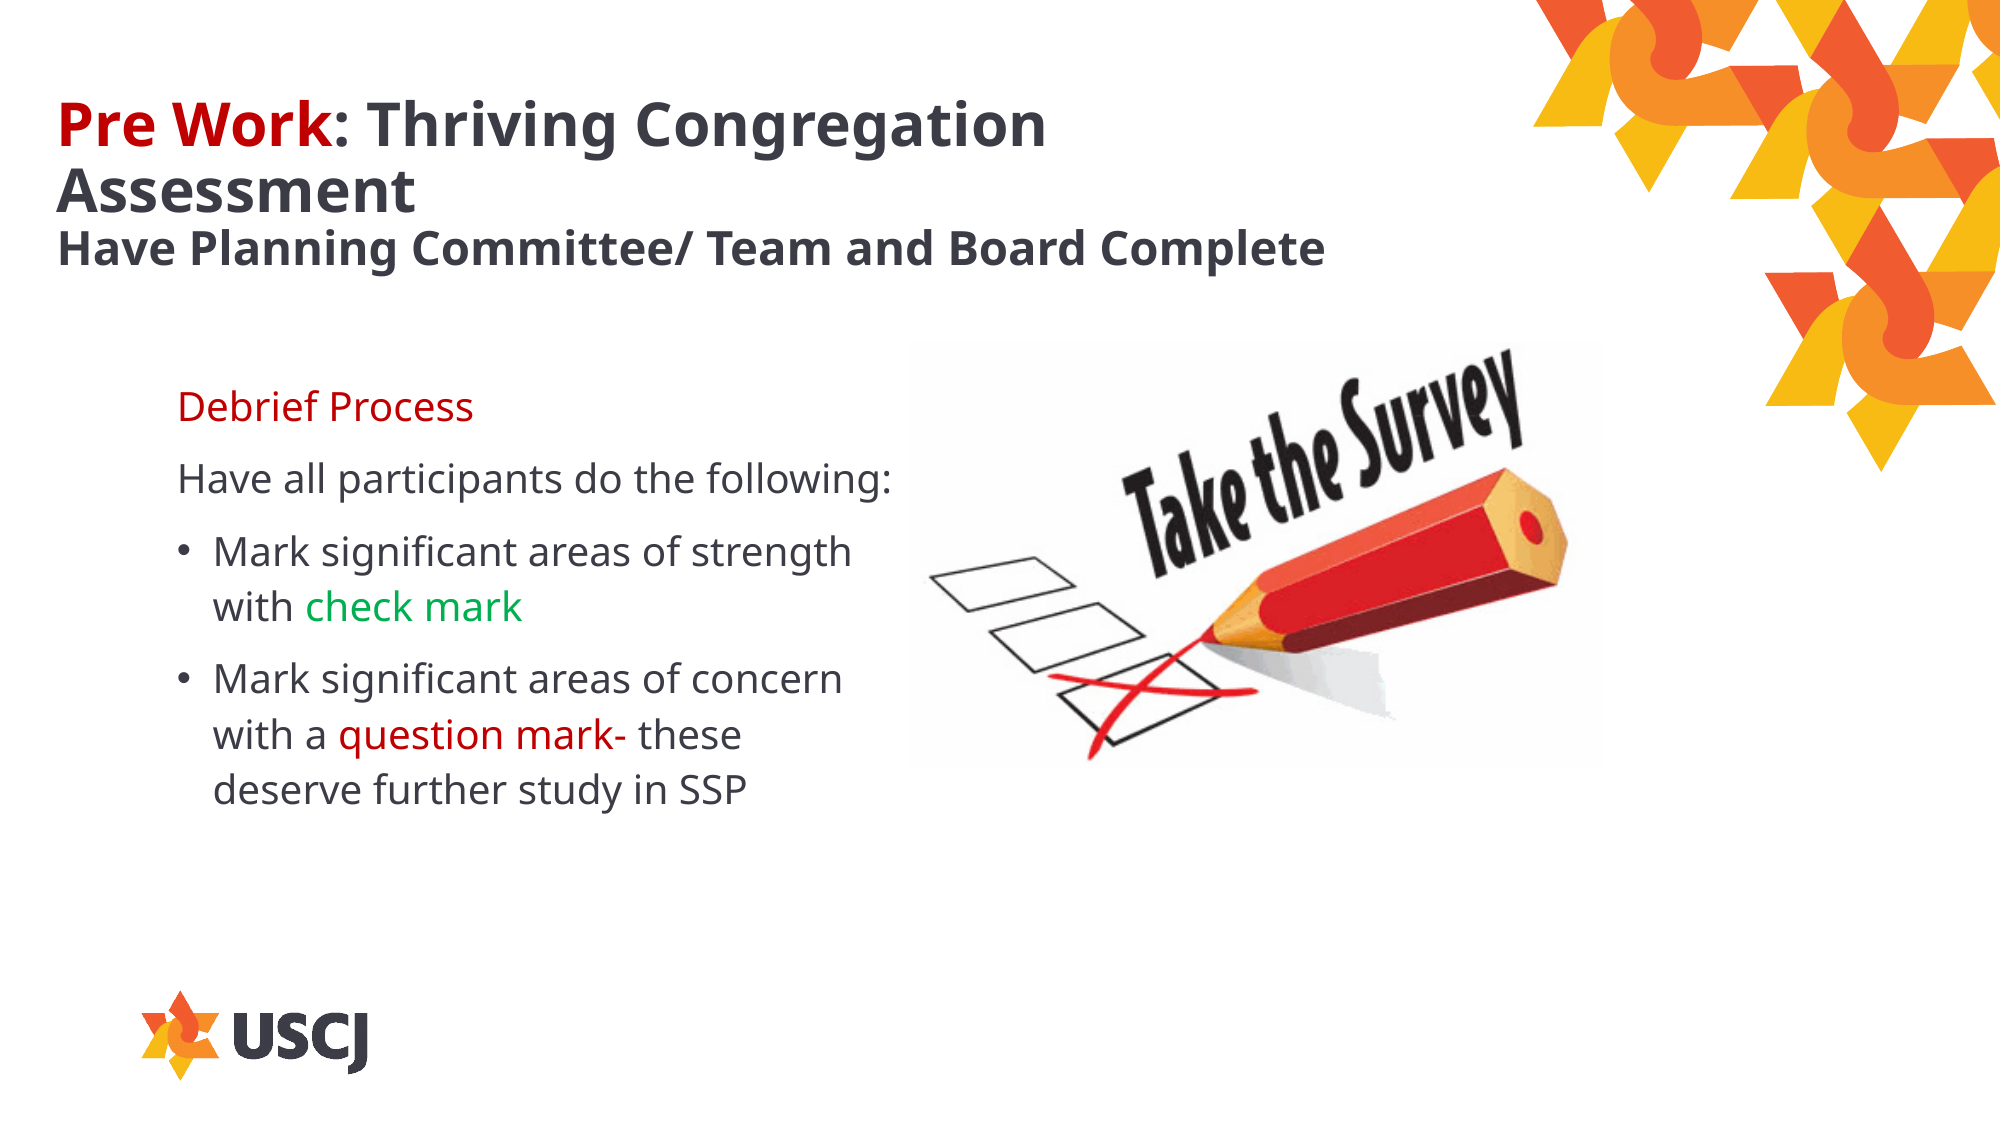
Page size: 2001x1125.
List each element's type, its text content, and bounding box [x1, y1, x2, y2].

list Debrief Process Have all participants do the following: Mark significant areas of strength with check mark Mark significant areas of concern with a question mark- these deserve further study in SSP [161, 301, 910, 872]
title Pre Work: Thriving Congregation Assessment Have Planning Committee/ Team and Board Complete [41, 68, 1349, 302]
picture [128, 981, 383, 1094]
picture [909, 0, 2000, 768]
